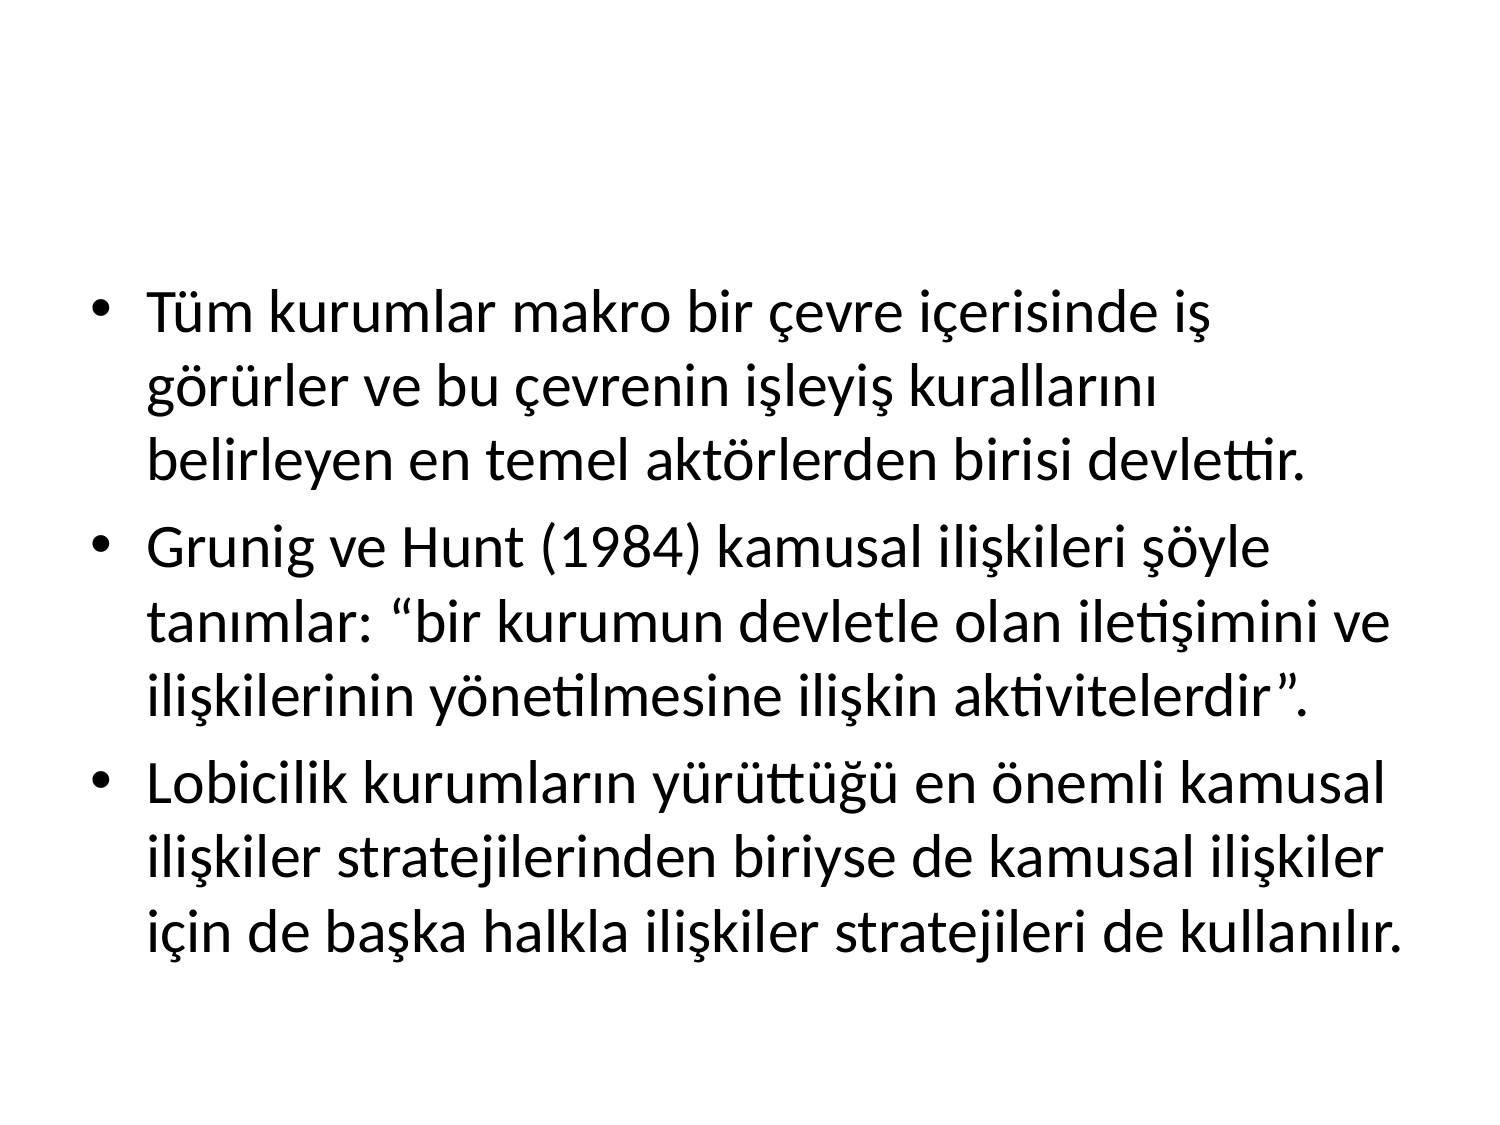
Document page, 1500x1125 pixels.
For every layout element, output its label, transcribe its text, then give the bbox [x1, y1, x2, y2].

list Tüm kurumlar makro bir çevre içerisinde iş görürler ve bu çevrenin işleyiş kurallarını belirleyen en temel aktörlerden birisi devlettir. Grunig ve Hunt (1984) kamusal ilişkileri şöyle tanımlar: “bir kurumun devletle olan iletişimini ve ilişkilerinin yönetilmesine ilişkin aktivitelerdir”. Lobicilik kurumların yürüttüğü en önemli kamusal ilişkiler stratejilerinden biriyse de kamusal ilişkiler için de başka halkla ilişkiler stratejileri de kullanılır. [75, 262, 1425, 1005]
